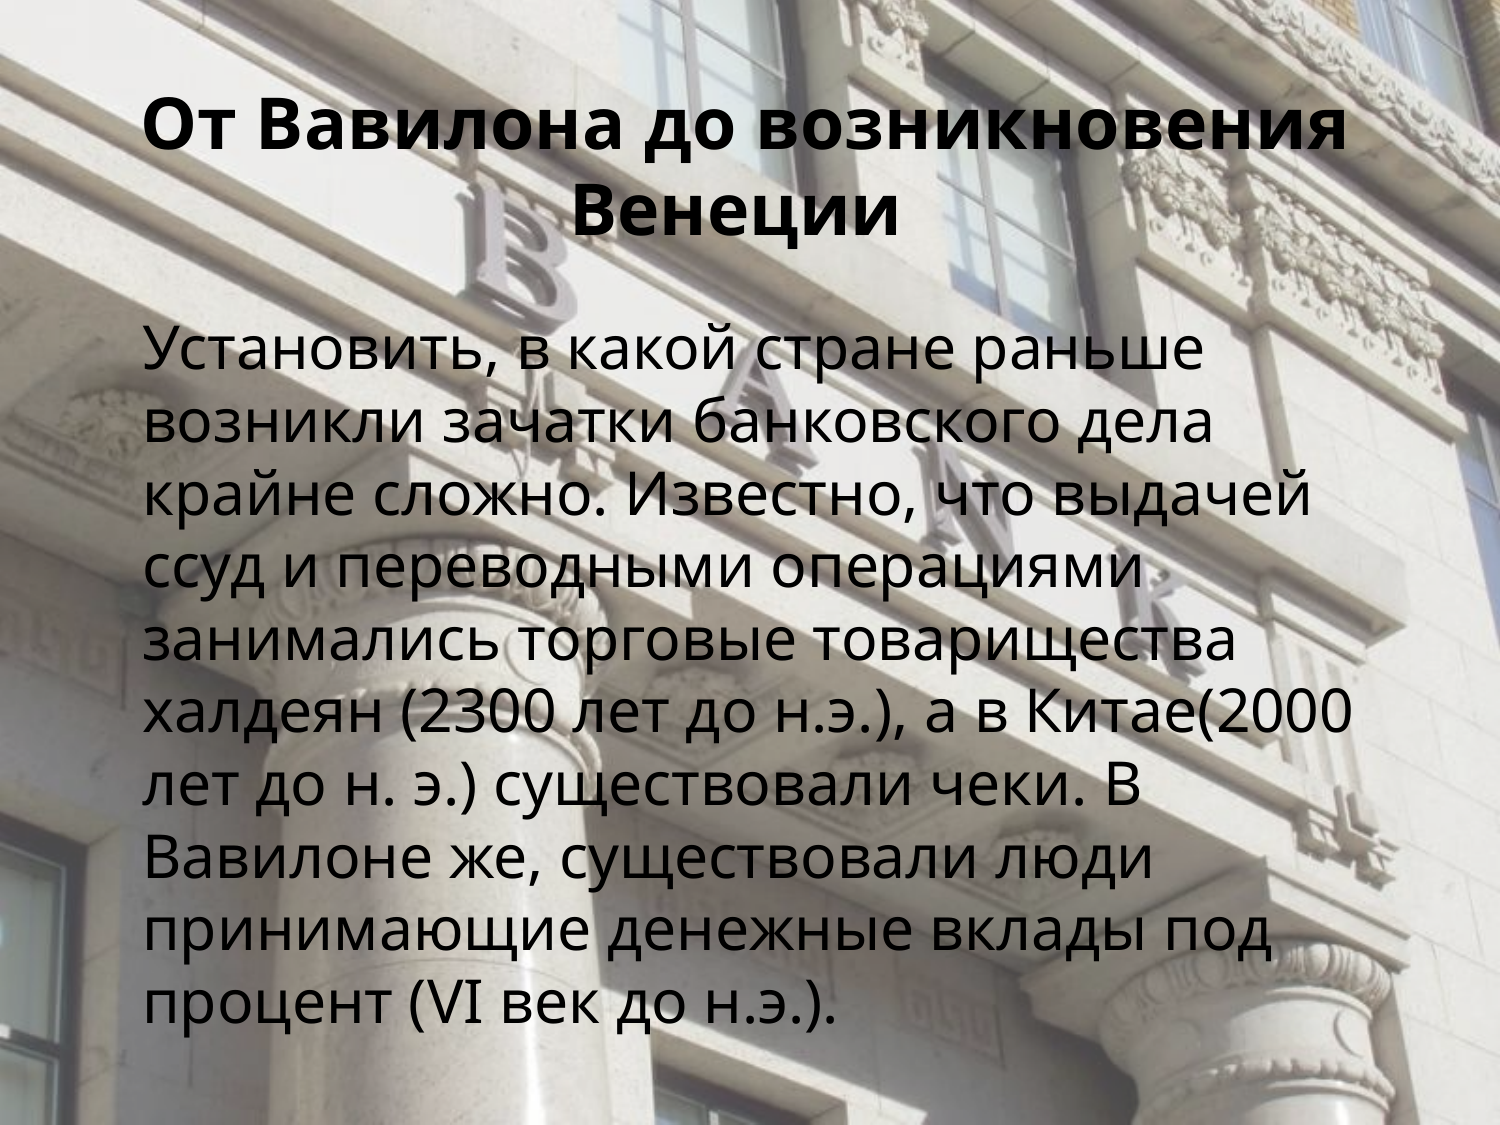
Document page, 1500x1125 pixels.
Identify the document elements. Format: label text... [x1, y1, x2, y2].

title От Вавилона до возникновения Венеции [70, 70, 1421, 164]
list Установить, в какой стране раньше возникли зачатки банковского дела крайне сложно. Известно, что выдачей ссуд и переводными операциями занимались торговые товарищества халдеян (2300 лет до н.э.), а в Китае(2000 лет до н. э.) существовали чеки. В Вавилоне же, существовали люди принимающие денежные вклады под процент (VI век до н.э.). [46, 164, 1425, 1047]
